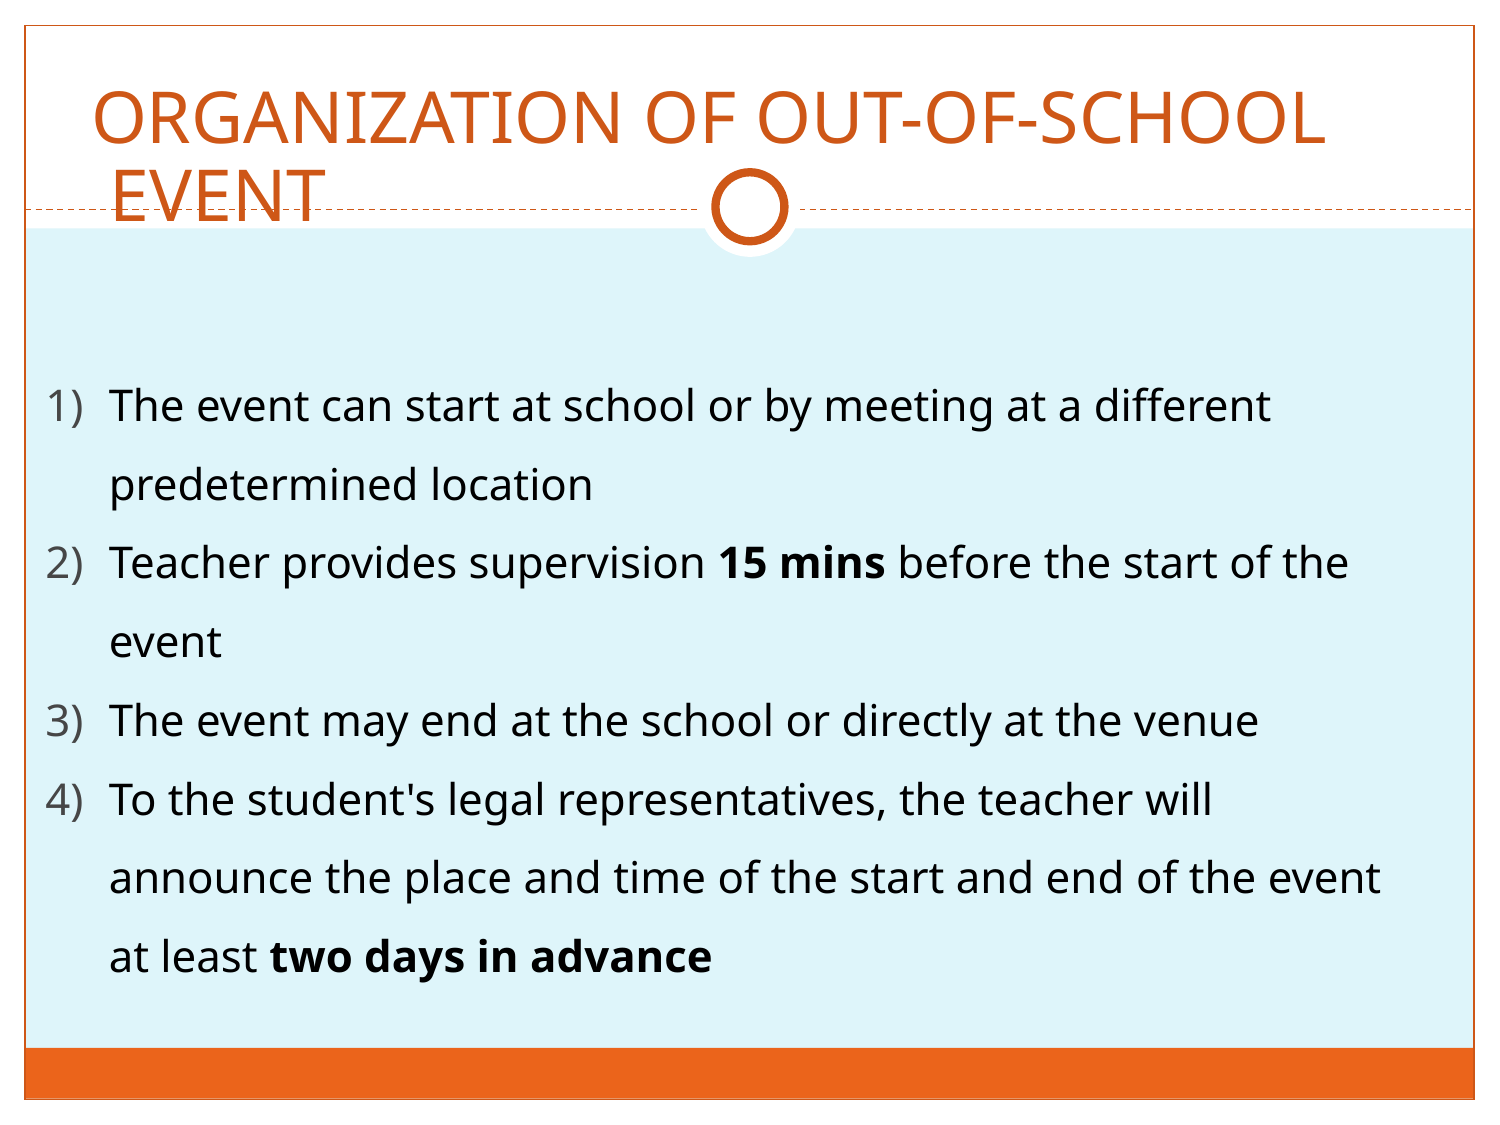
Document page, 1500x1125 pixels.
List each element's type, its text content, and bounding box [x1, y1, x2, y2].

title ORGANIZATION OF OUT-OF-SCHOOL EVENT [10, 76, 1409, 642]
list The event can start at school or by meeting at a different predetermined location Teacher provides supervision 15 mins before the start of the event The event may end at the school or directly at the venue To the student's legal representatives, the teacher will announce the place and time of the start and end of the event at least two days in advance [34, 293, 1430, 966]
